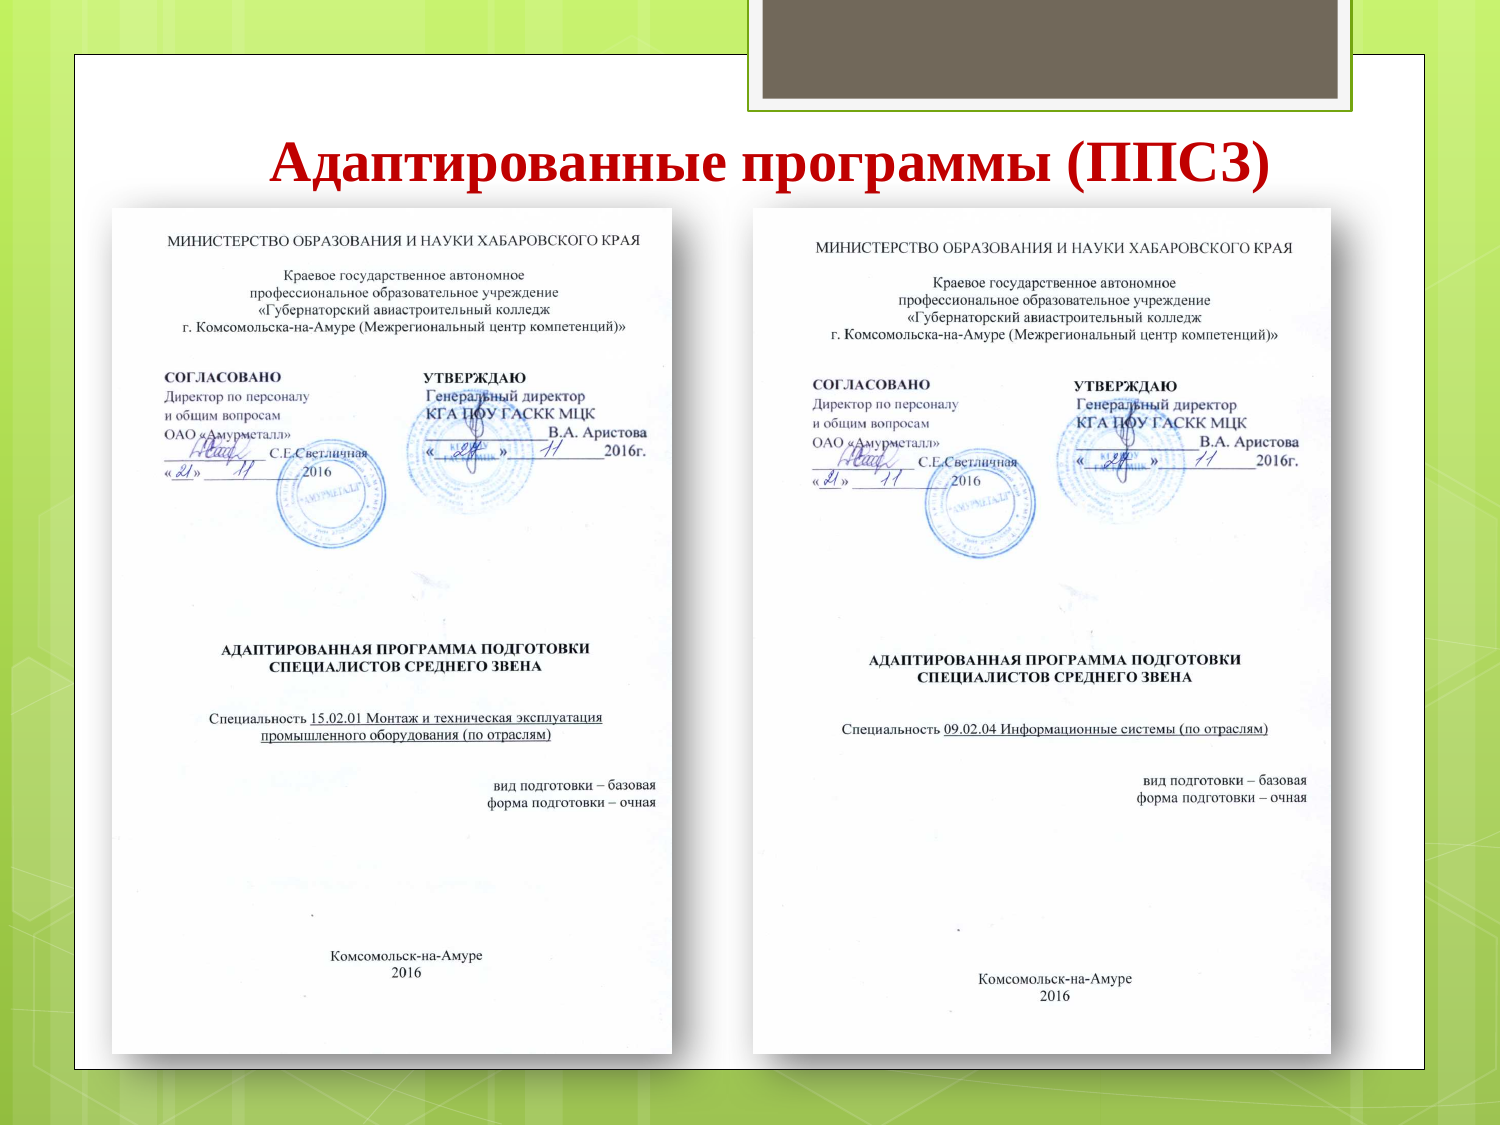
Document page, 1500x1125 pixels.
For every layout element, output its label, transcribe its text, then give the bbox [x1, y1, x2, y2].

picture [111, 208, 672, 1054]
picture [753, 208, 1331, 1054]
title Адаптированные программы (ППСЗ) [194, 113, 1348, 201]
